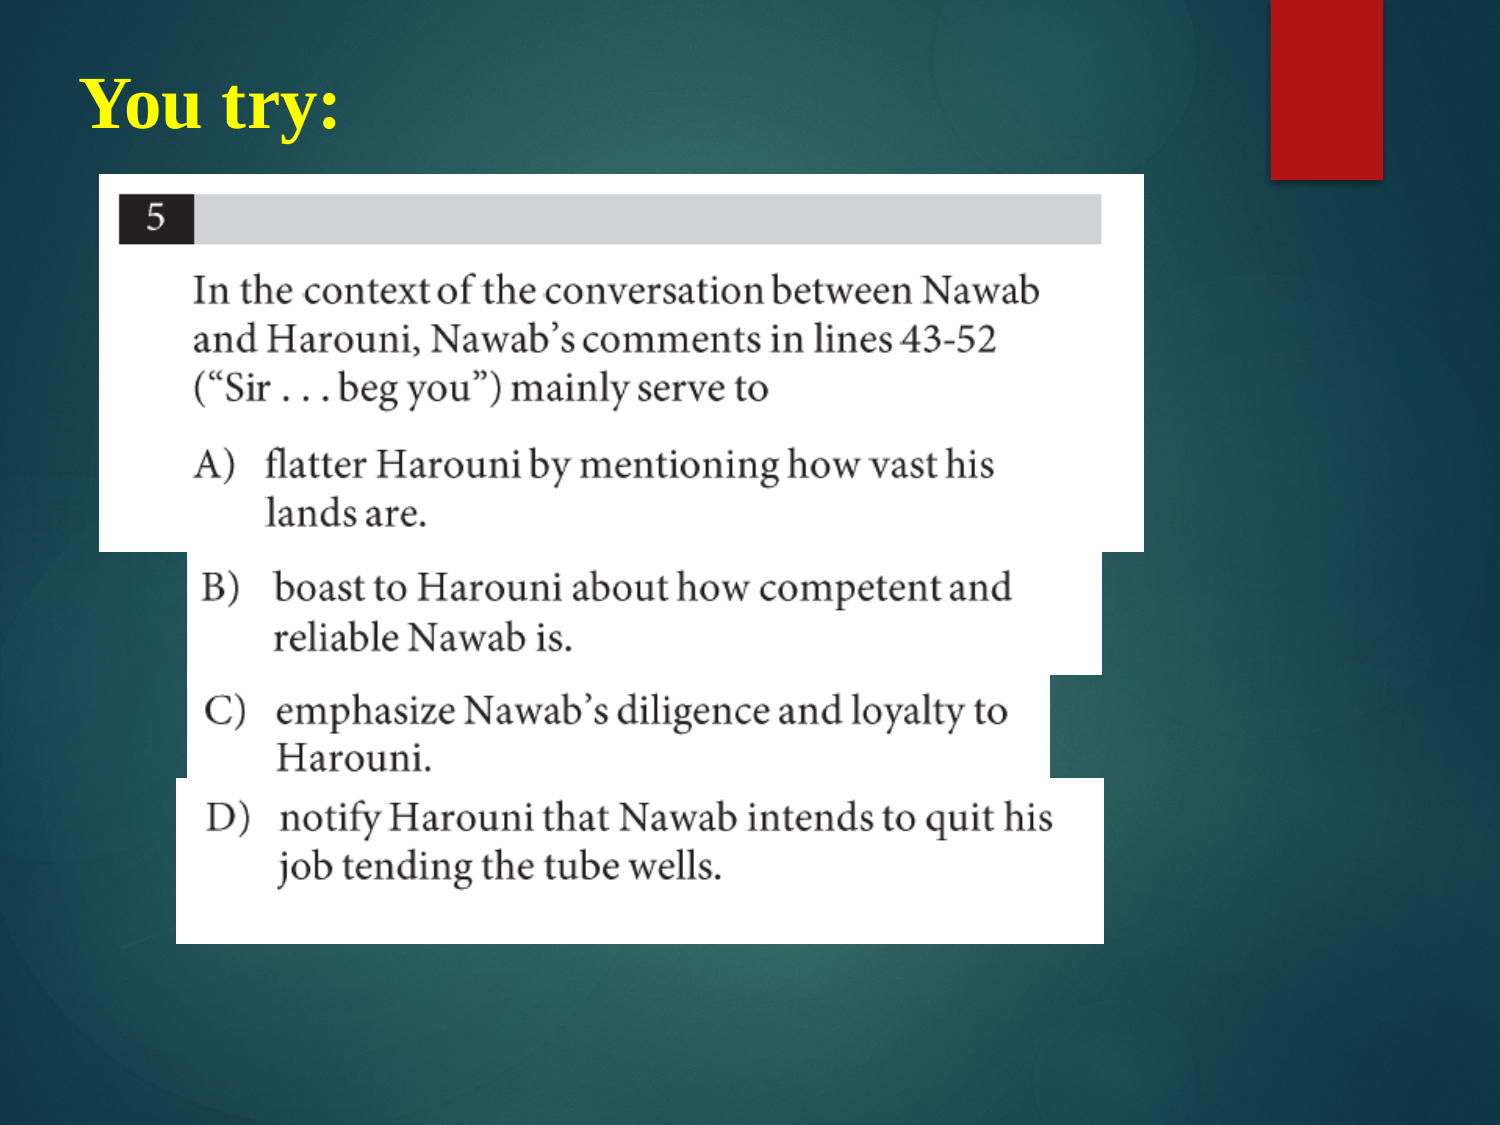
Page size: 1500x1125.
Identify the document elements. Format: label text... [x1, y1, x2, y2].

picture [99, 174, 1144, 944]
text_box You try: [78, 30, 1242, 144]
